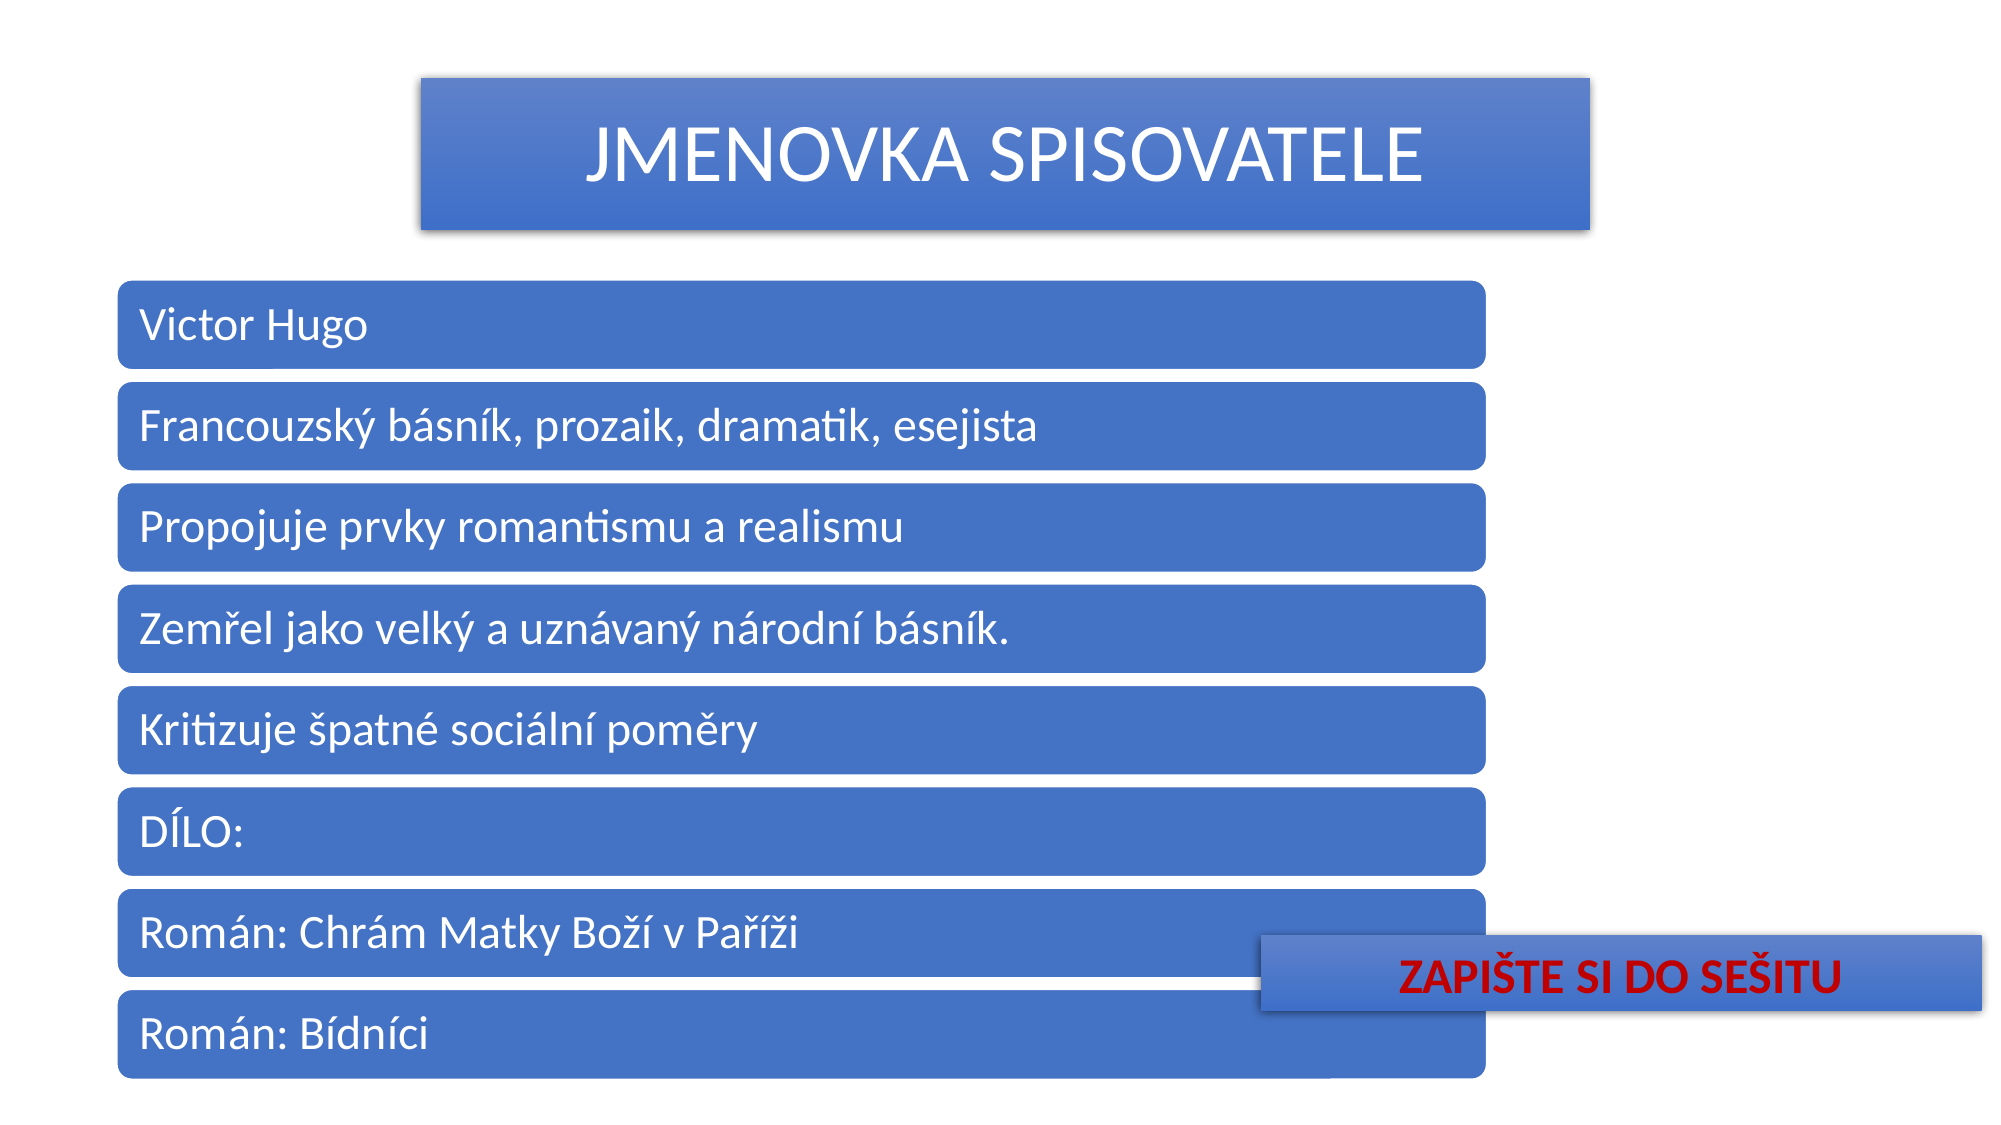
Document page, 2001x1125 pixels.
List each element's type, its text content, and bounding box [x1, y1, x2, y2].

text_box ZAPIŠTE SI DO SEŠITU [1487, 935, 1982, 1011]
title JMENOVKA SPISOVATELE [421, 78, 1590, 230]
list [116, 276, 1487, 1083]
